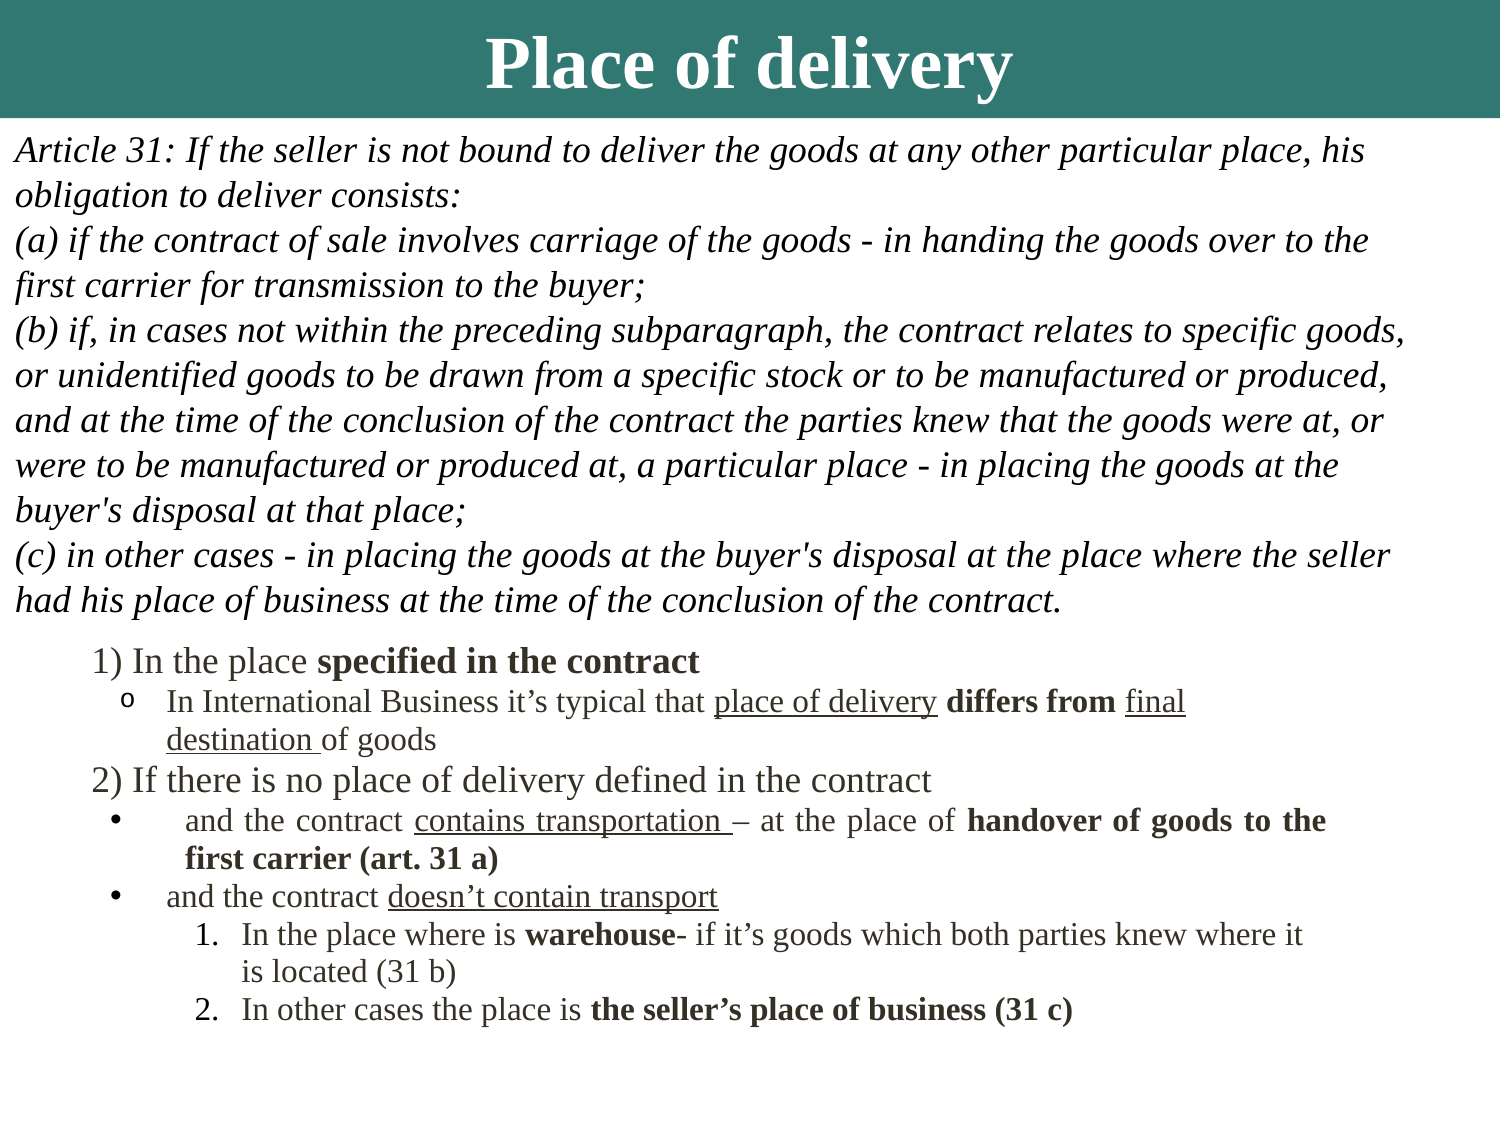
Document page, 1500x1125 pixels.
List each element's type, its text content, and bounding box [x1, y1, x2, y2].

text_box Article 31: If the seller is not bound to deliver the goods at any other particular place, his obligation to deliver consists: (a) if the contract of sale involves carriage of the goods - in handing the goods over to the first carrier for transmission to the buyer; (b) if, in cases not within the preceding subparagraph, the contract relates to specific goods, or unidentified goods to be drawn from a specific stock or to be manufactured or produced, and at the time of the conclusion of the contract the parties knew that the goods were at, or were to be manufactured or produced at, a particular place - in placing the goods at the buyer's disposal at that place; (c) in other cases - in placing the goods at the buyer's disposal at the place where the seller had his place of business at the time of the conclusion of the contract. [0, 117, 1447, 628]
text_box Place of delivery [0, 0, 1500, 120]
text_box 1) In the place specified in the contract In International Business it’s typical that place of delivery differs from final destination of goods 2) If there is no place of delivery defined in the contract and the contract contains transportation – at the place of handover of goods to the first carrier (art. 31 a) and the contract doesn’t contain transport In the place where is warehouse- if it’s goods which both parties knew where it is located (31 b) In other cases the place is the seller’s place of business (31 c) [17, 632, 1342, 1036]
